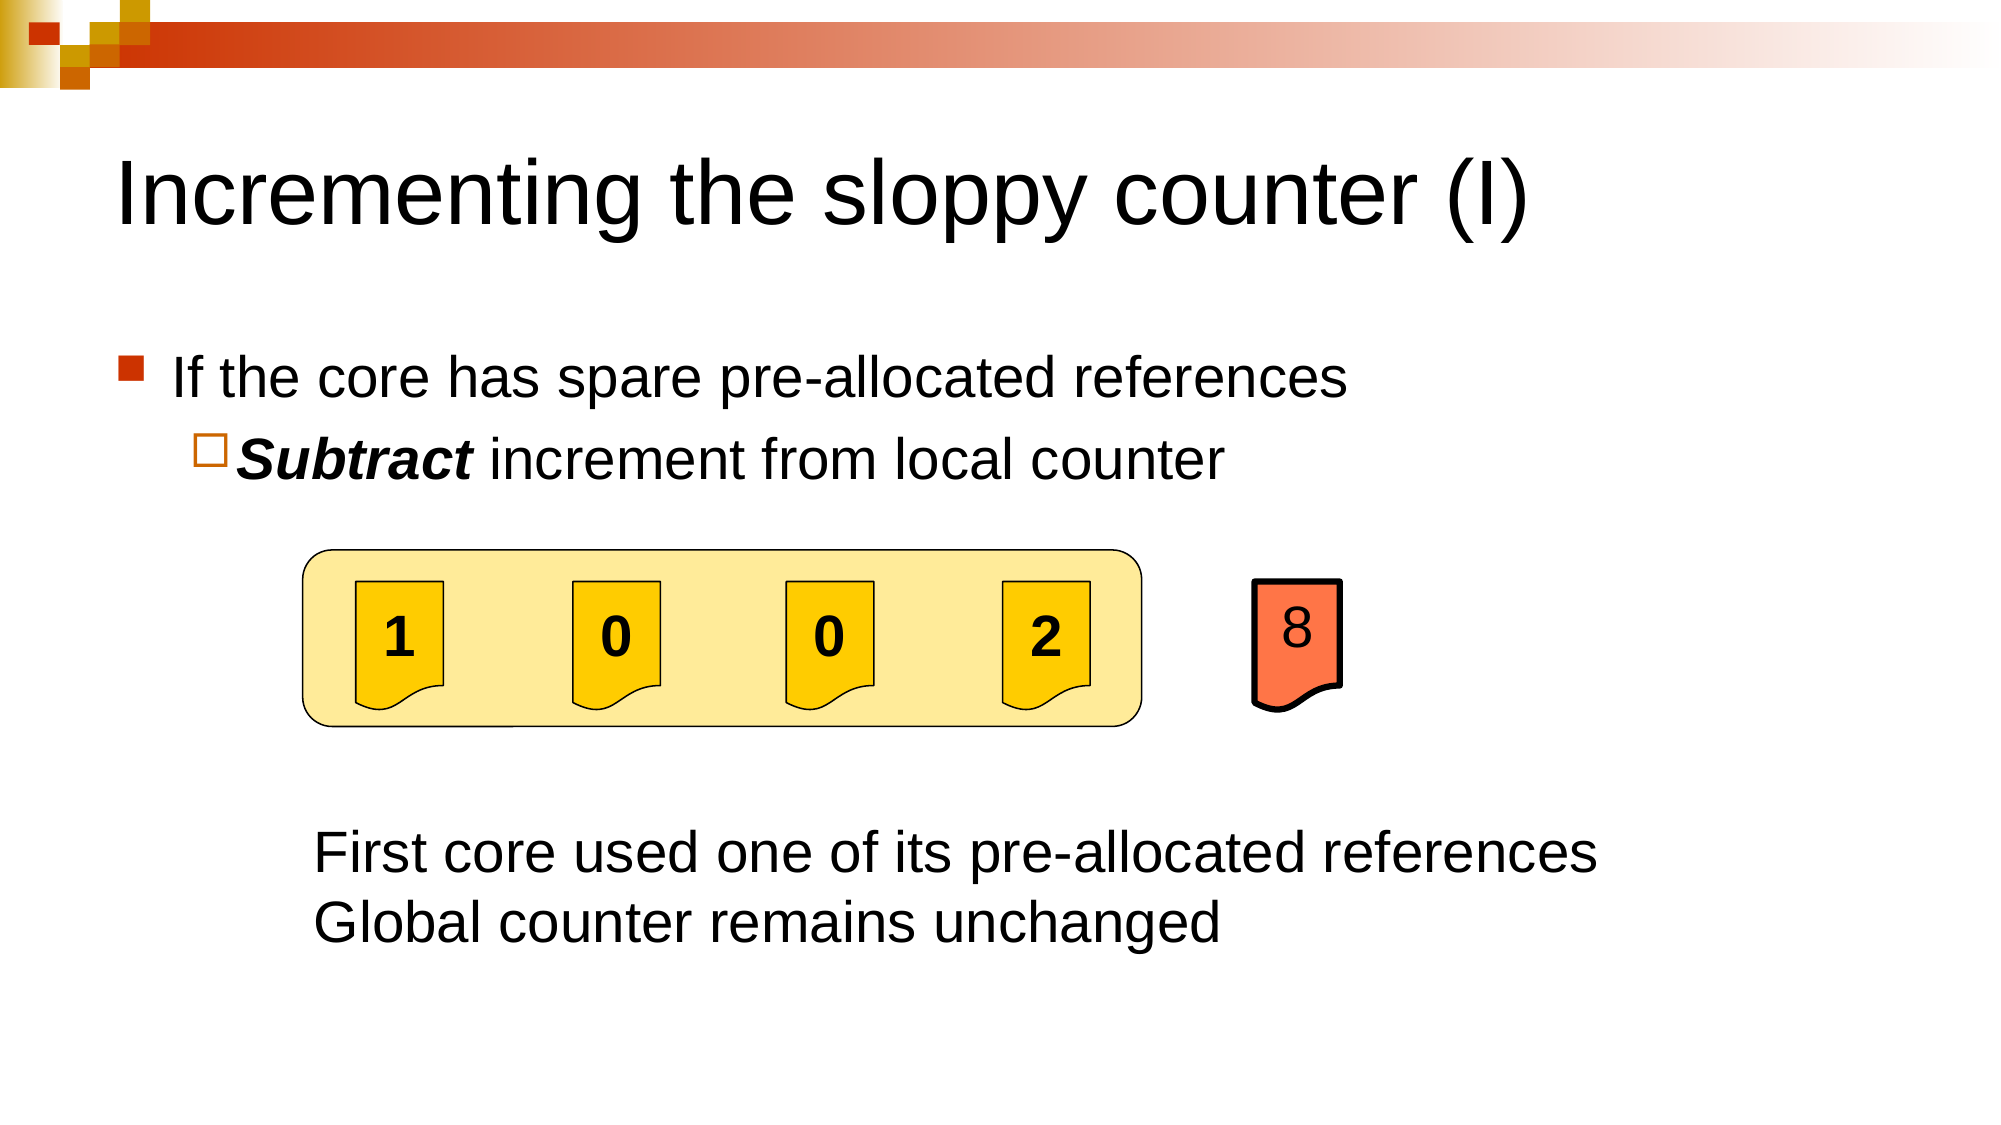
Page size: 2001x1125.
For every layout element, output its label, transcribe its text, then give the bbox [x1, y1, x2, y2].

title Incrementing the sloppy counter (I) [99, 75, 1900, 300]
text_box First core used one of its pre-allocated references Global counter remains unchanged [299, 806, 1616, 962]
list If the core has spare pre-allocated references Subtract increment from local counter [99, 331, 1900, 970]
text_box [302, 549, 1340, 727]
